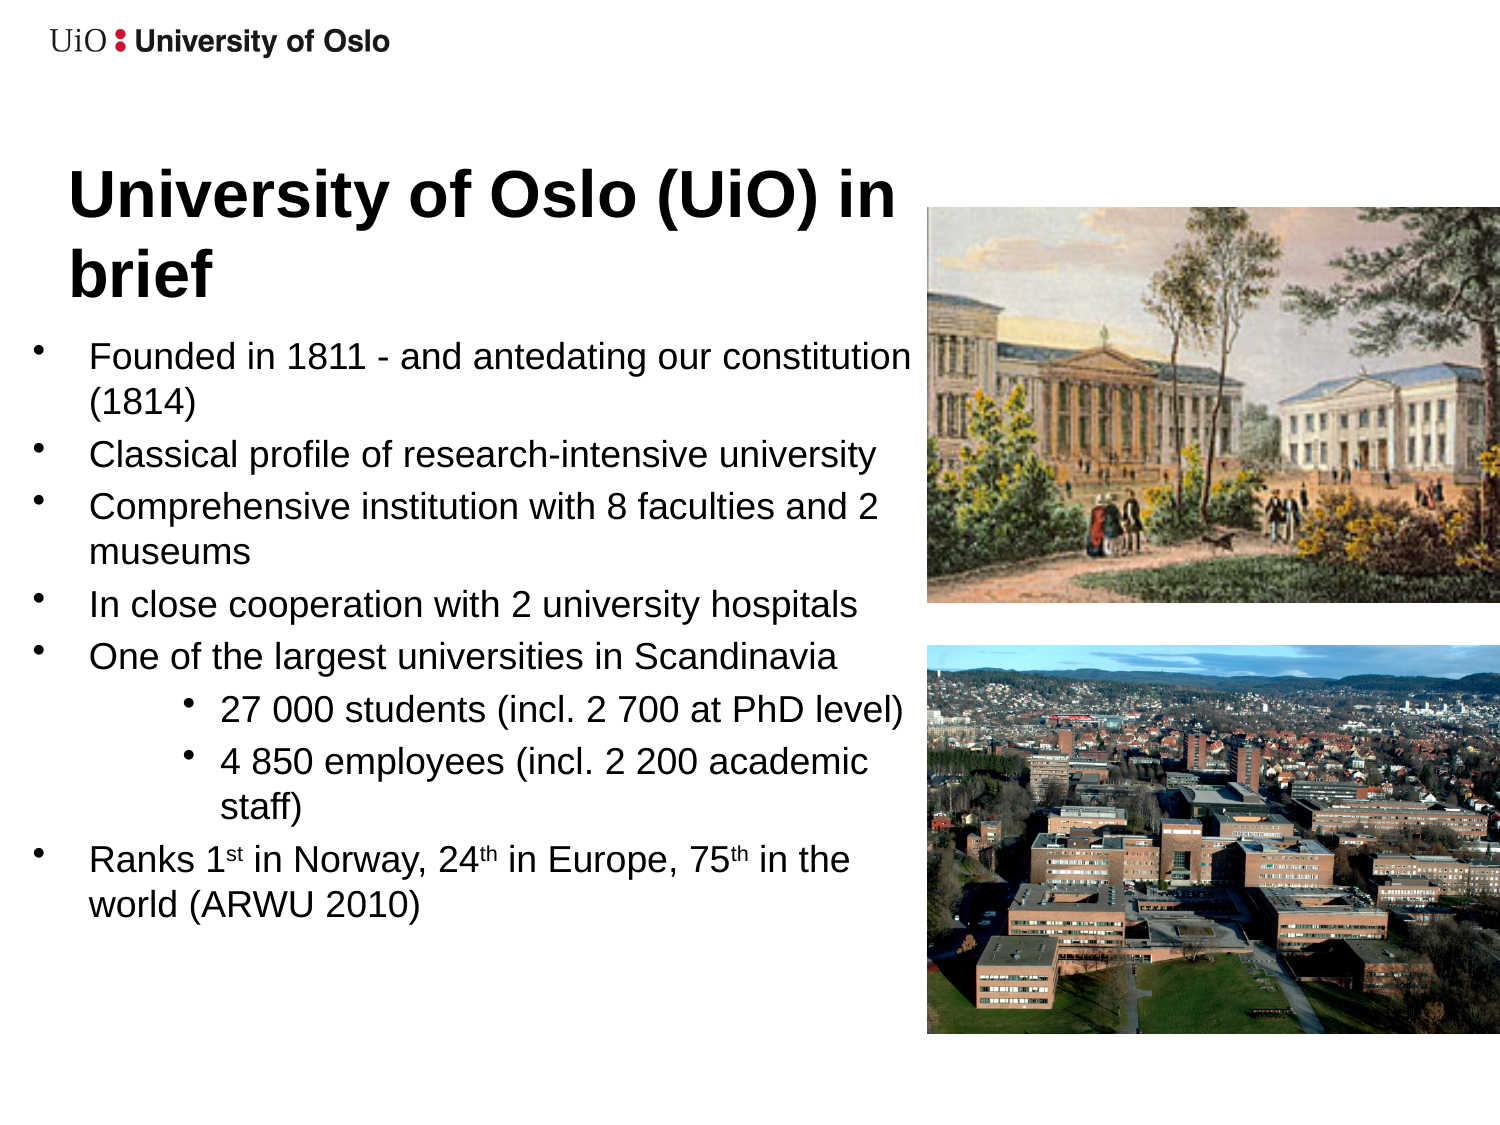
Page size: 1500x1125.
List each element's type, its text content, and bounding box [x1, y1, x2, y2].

list Founded in 1811 - and antedating our constitution (1814) Classical profile of research-intensive university Comprehensive institution with 8 faculties and 2 museums In close cooperation with 2 university hospitals One of the largest universities in Scandinavia 27 000 students (incl. 2 700 at PhD level) 4 850 employees (incl. 2 200 academic staff) Ranks 1st in Norway, 24th in Europe, 75th in the world (ARWU 2010) [17, 324, 928, 1001]
picture [50, 24, 391, 67]
title University of Oslo (UiO) in brief [52, 137, 1011, 324]
picture [926, 207, 1500, 603]
picture [926, 644, 1500, 1035]
